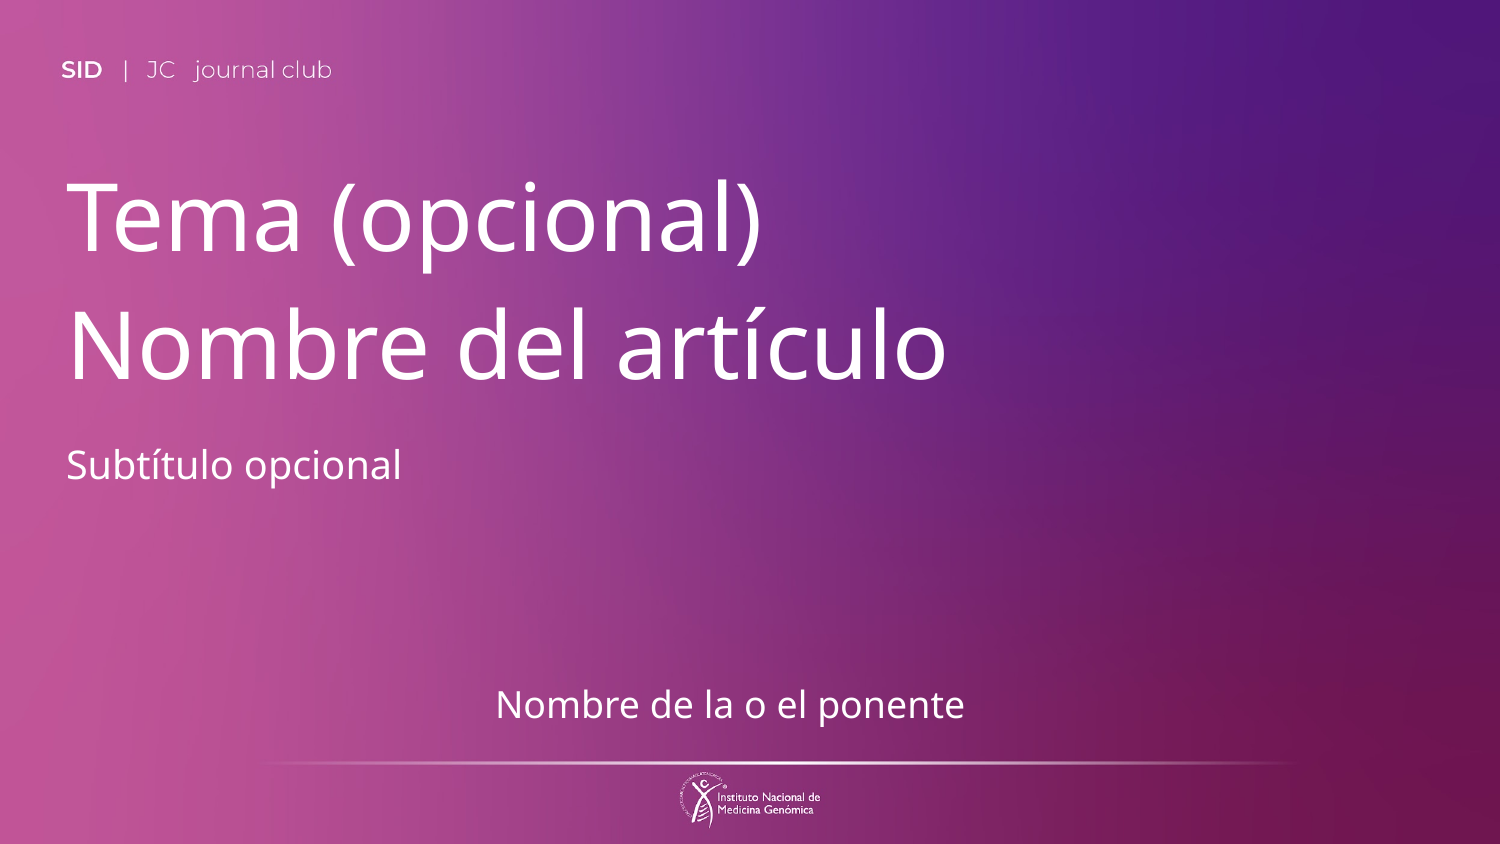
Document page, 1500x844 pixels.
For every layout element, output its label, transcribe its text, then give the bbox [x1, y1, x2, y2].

subtitle Subtítulo opcional [51, 421, 1449, 506]
title Tema (opcional) Nombre del artículo [51, 133, 1449, 421]
picture [0, 0, 1500, 844]
subtitle Nombre de la o el ponente [31, 663, 1430, 748]
